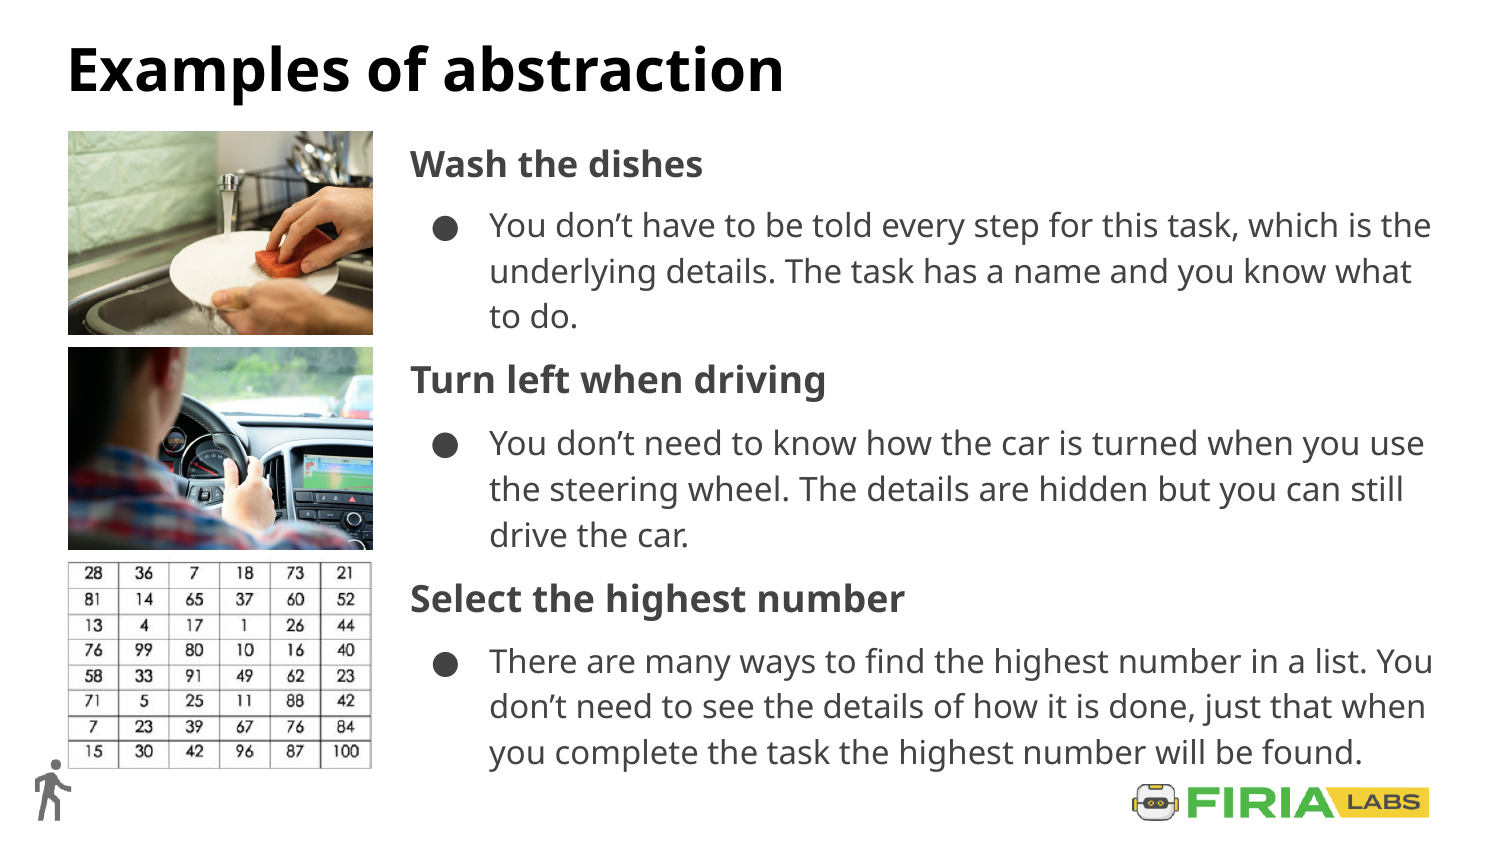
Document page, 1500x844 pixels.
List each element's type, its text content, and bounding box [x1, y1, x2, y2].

picture [68, 346, 373, 551]
picture [68, 131, 373, 335]
picture [1121, 794, 1436, 826]
list Wash the dishes You don’t have to be told every step for this task, which is the underlying details. The task has a name and you know what to do. Turn left when driving You don’t need to know how the car is turned when you use the steering wheel. The details are hidden but you can still drive the car. Select the highest number There are many ways to find the highest number in a list. You don’t need to see the details of how it is done, just that when you complete the task the highest number will be found. [395, 119, 1460, 794]
title Examples of abstraction [51, 17, 1449, 120]
picture [19, 558, 377, 826]
